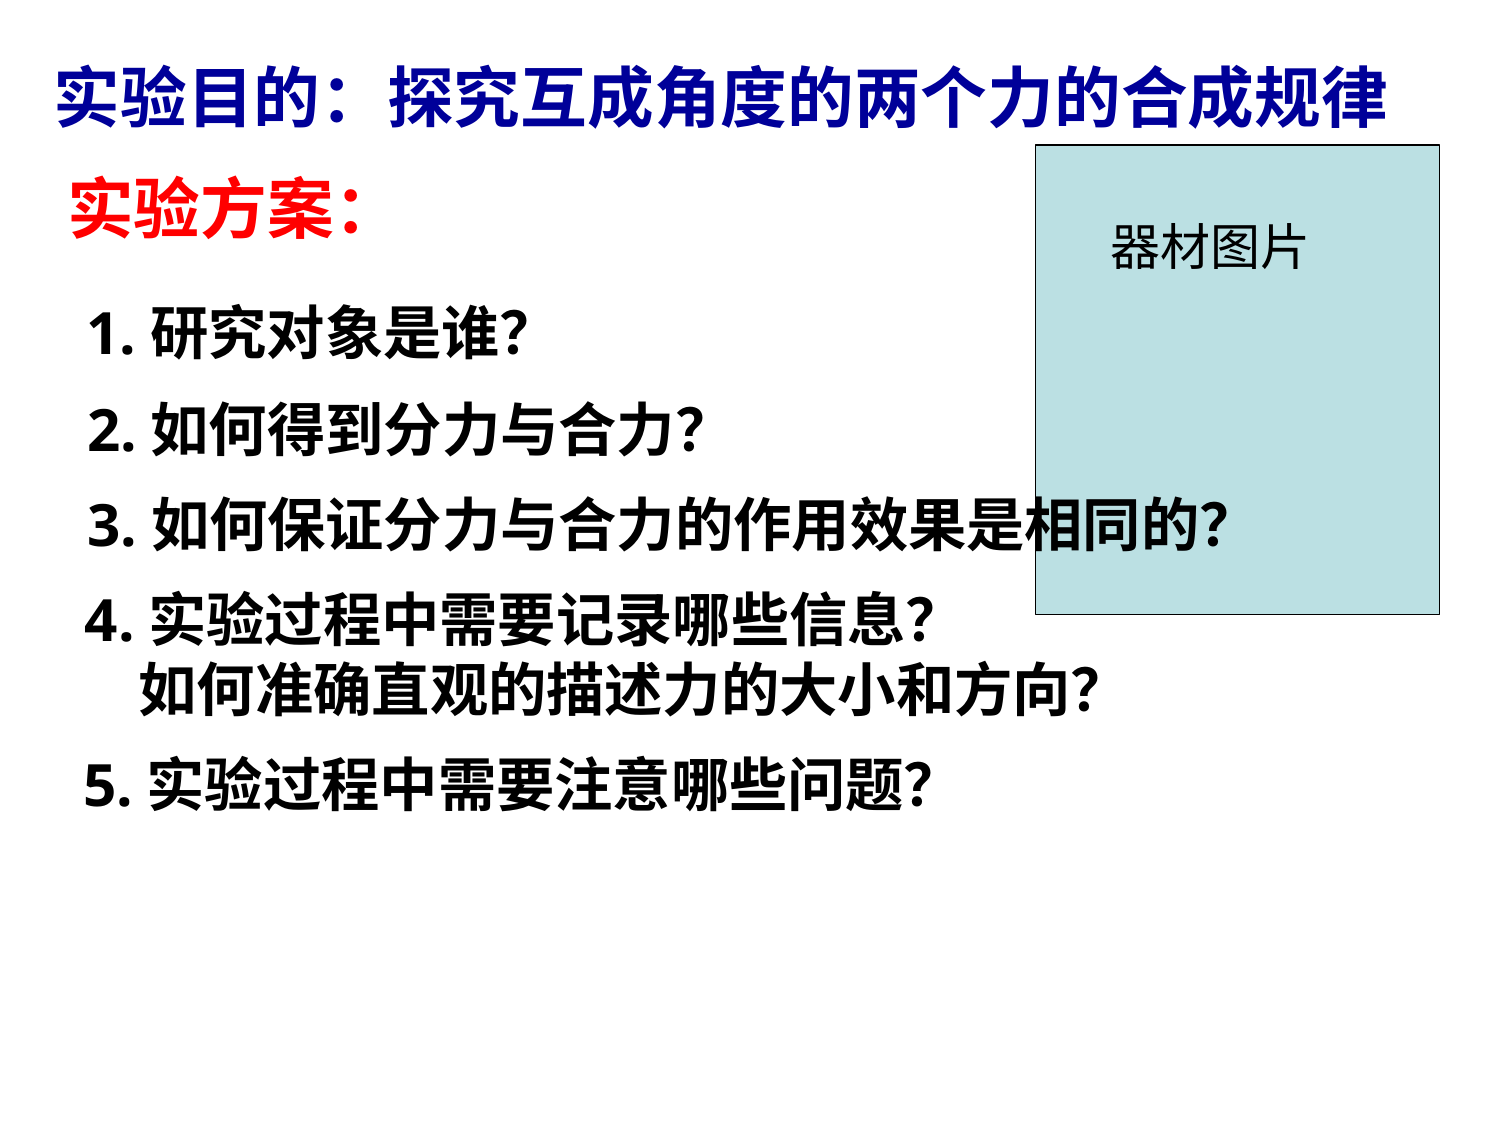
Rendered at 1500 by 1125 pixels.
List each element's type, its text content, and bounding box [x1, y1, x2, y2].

text_box 1.研究对象是谁？ [71, 274, 598, 374]
text_box 4.实验过程中需要记录哪些信息？ 如何准确直观的描述力的大小和方向？ [70, 575, 1208, 730]
text_box 2.如何得到分力与合力？ [72, 372, 758, 471]
text_box 实验方案： [52, 159, 523, 255]
text_box 器材图片 [1095, 207, 1341, 283]
text_box 3.如何保证分力与合力的作用效果是相同的？ [72, 466, 1283, 566]
text_box 实验目的：探究互成角度的两个力的合成规律 [38, 29, 1462, 143]
text_box [1035, 145, 1440, 615]
text_box 5.实验过程中需要注意哪些问题？ [68, 741, 1021, 826]
